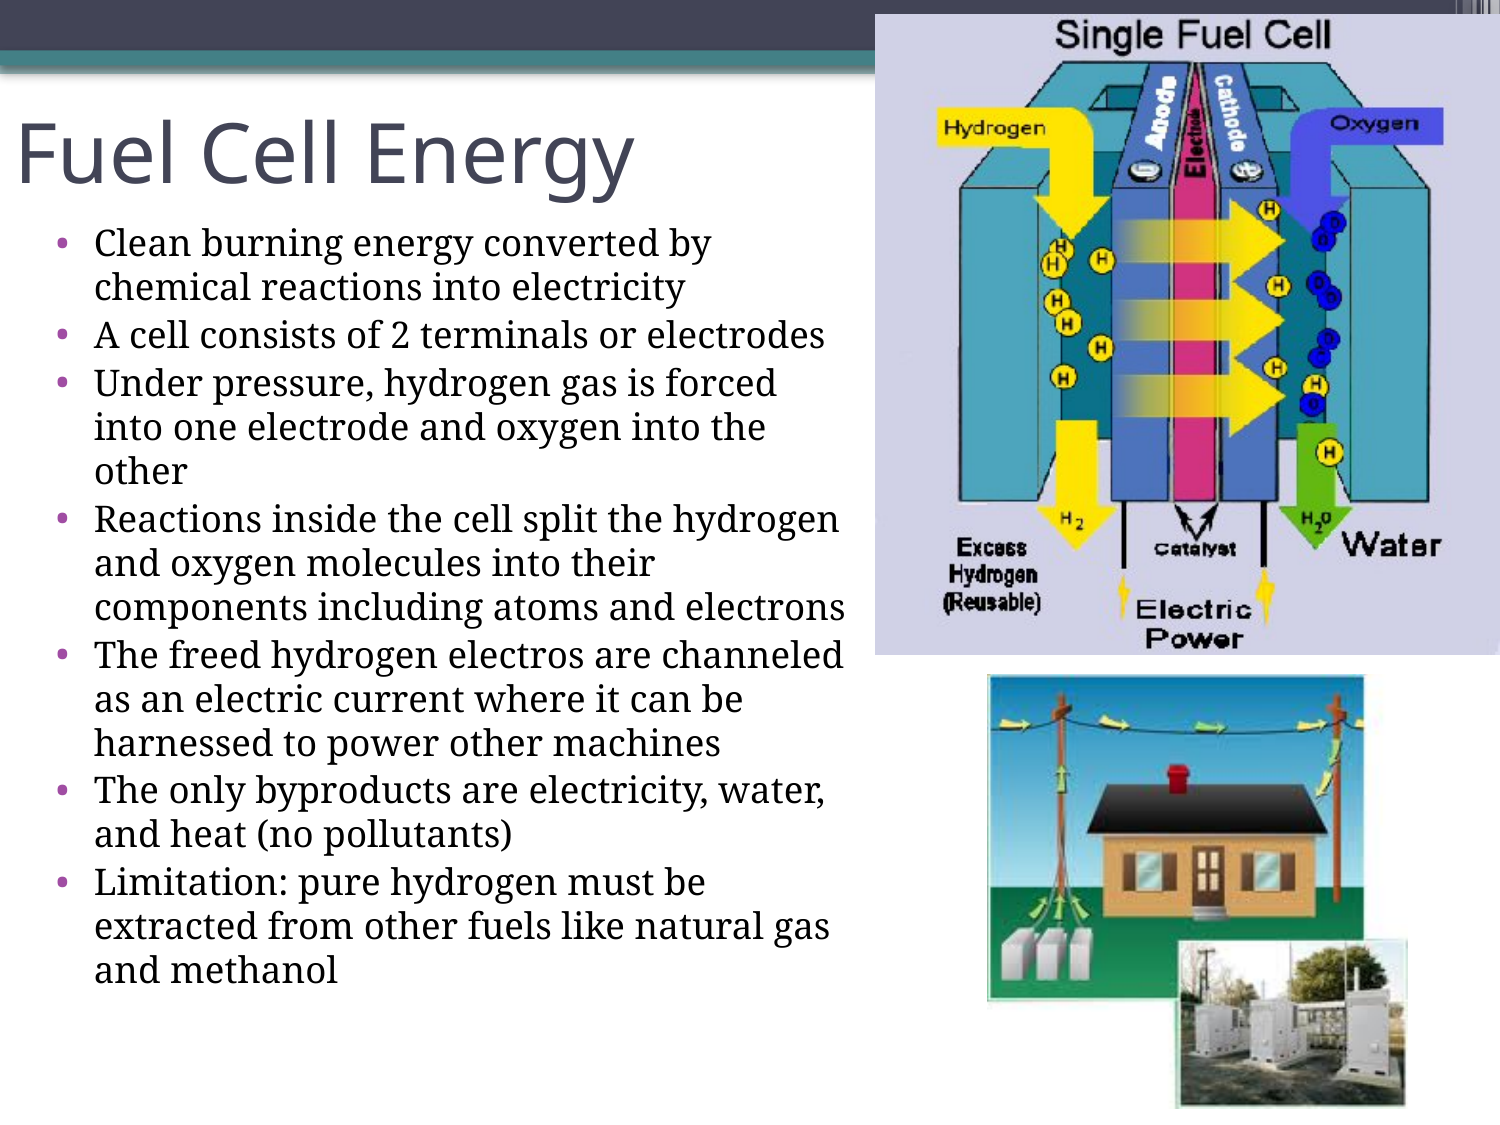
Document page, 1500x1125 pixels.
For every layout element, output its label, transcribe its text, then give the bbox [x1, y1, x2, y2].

picture [874, 13, 1500, 656]
picture [987, 674, 1409, 1109]
title Fuel Cell Energy [0, 62, 867, 238]
list Clean burning energy converted by chemical reactions into electricity A cell consists of 2 terminals or electrodes Under pressure, hydrogen gas is forced into one electrode and oxygen into the other Reactions inside the cell split the hydrogen and oxygen molecules into their components including atoms and electrons The freed hydrogen electros are channeled as an electric current where it can be harnessed to power other machines The only byproducts are electricity, water, and heat (no pollutants) Limitation: pure hydrogen must be extracted from other fuels like natural gas and methanol [24, 212, 863, 1079]
